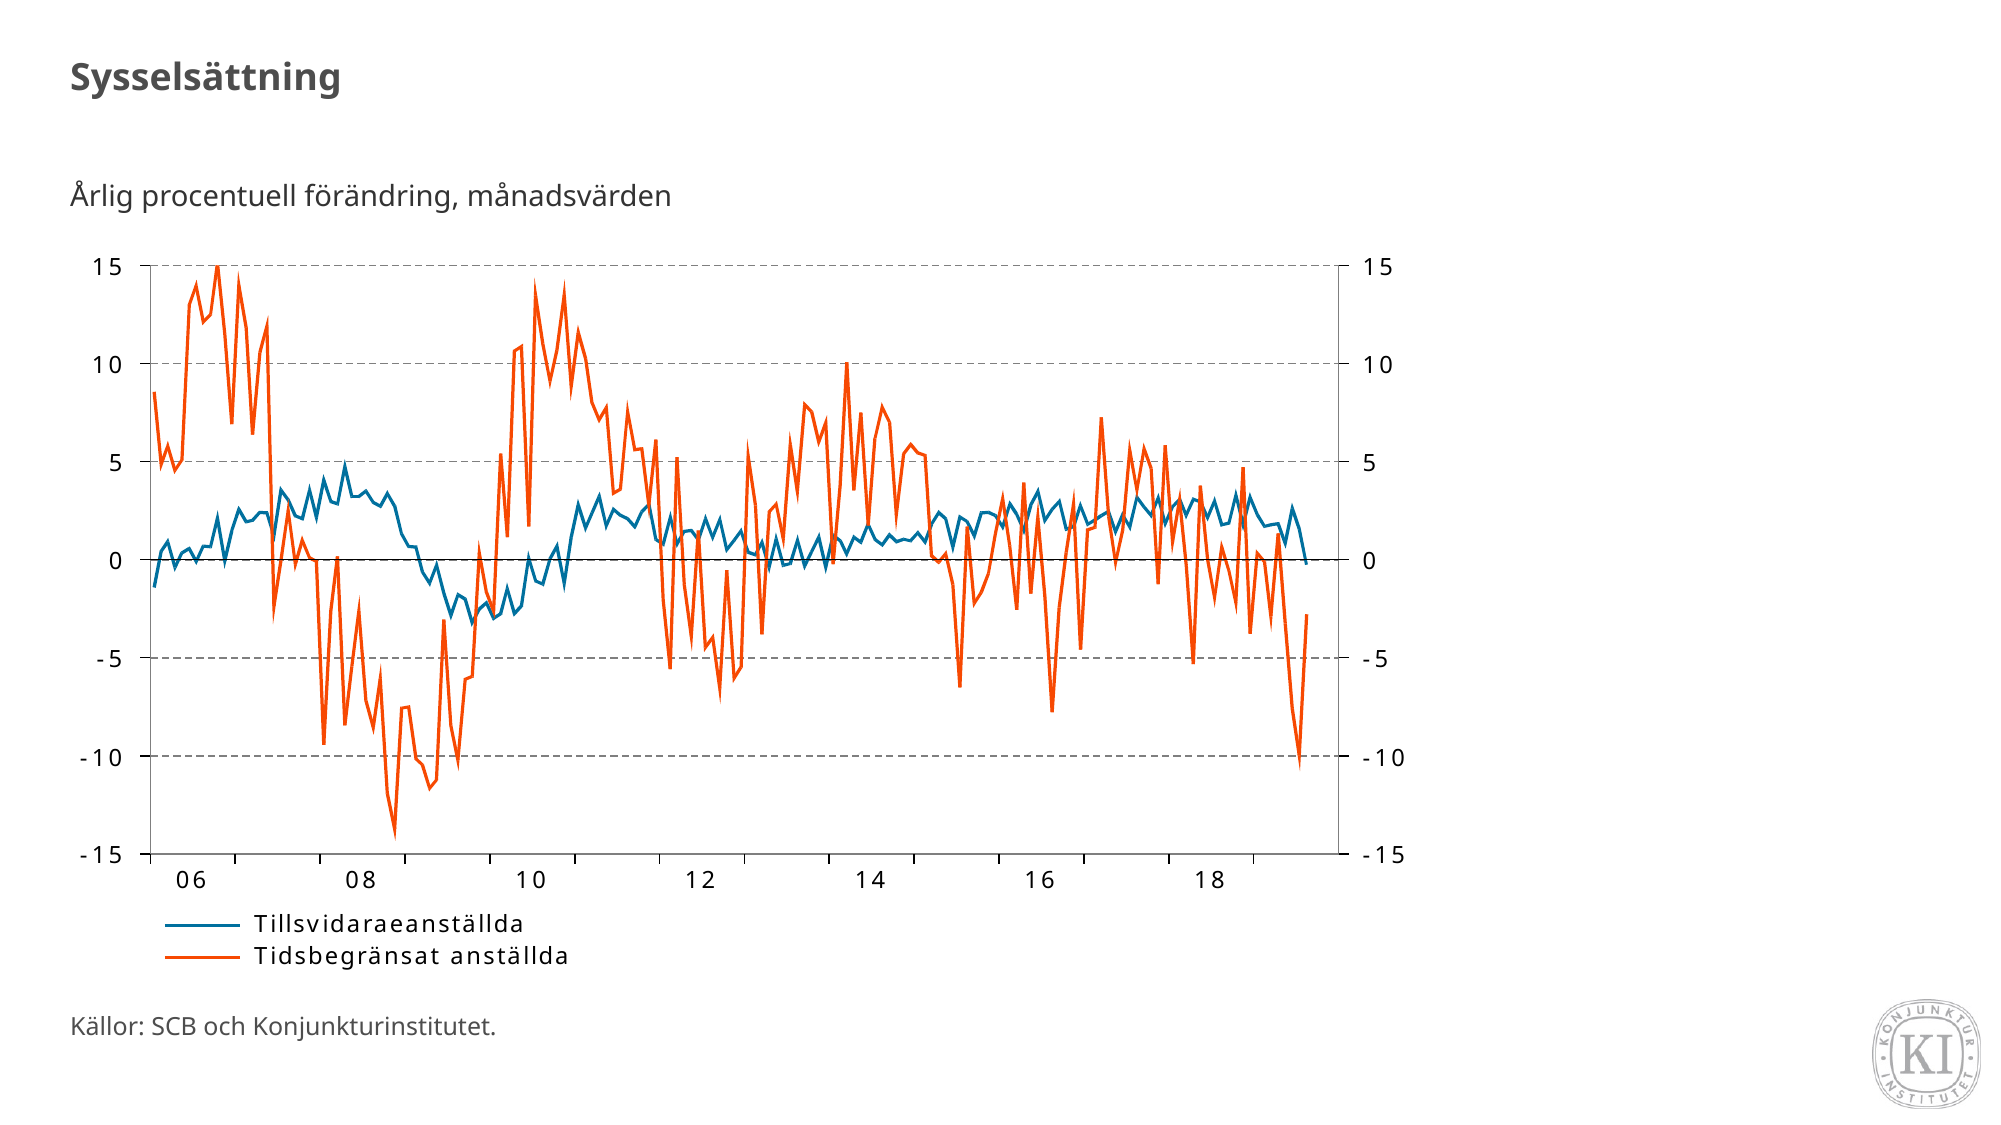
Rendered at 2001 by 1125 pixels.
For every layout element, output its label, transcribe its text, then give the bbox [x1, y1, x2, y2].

list Årlig procentuell förändring, månadsvärden [55, 137, 1476, 220]
picture [1872, 999, 1981, 1109]
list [30, 228, 1453, 998]
title Sysselsättning [55, 45, 1476, 128]
subtitle Källor: SCB och Konjunkturinstitutet. [55, 1003, 1476, 1106]
